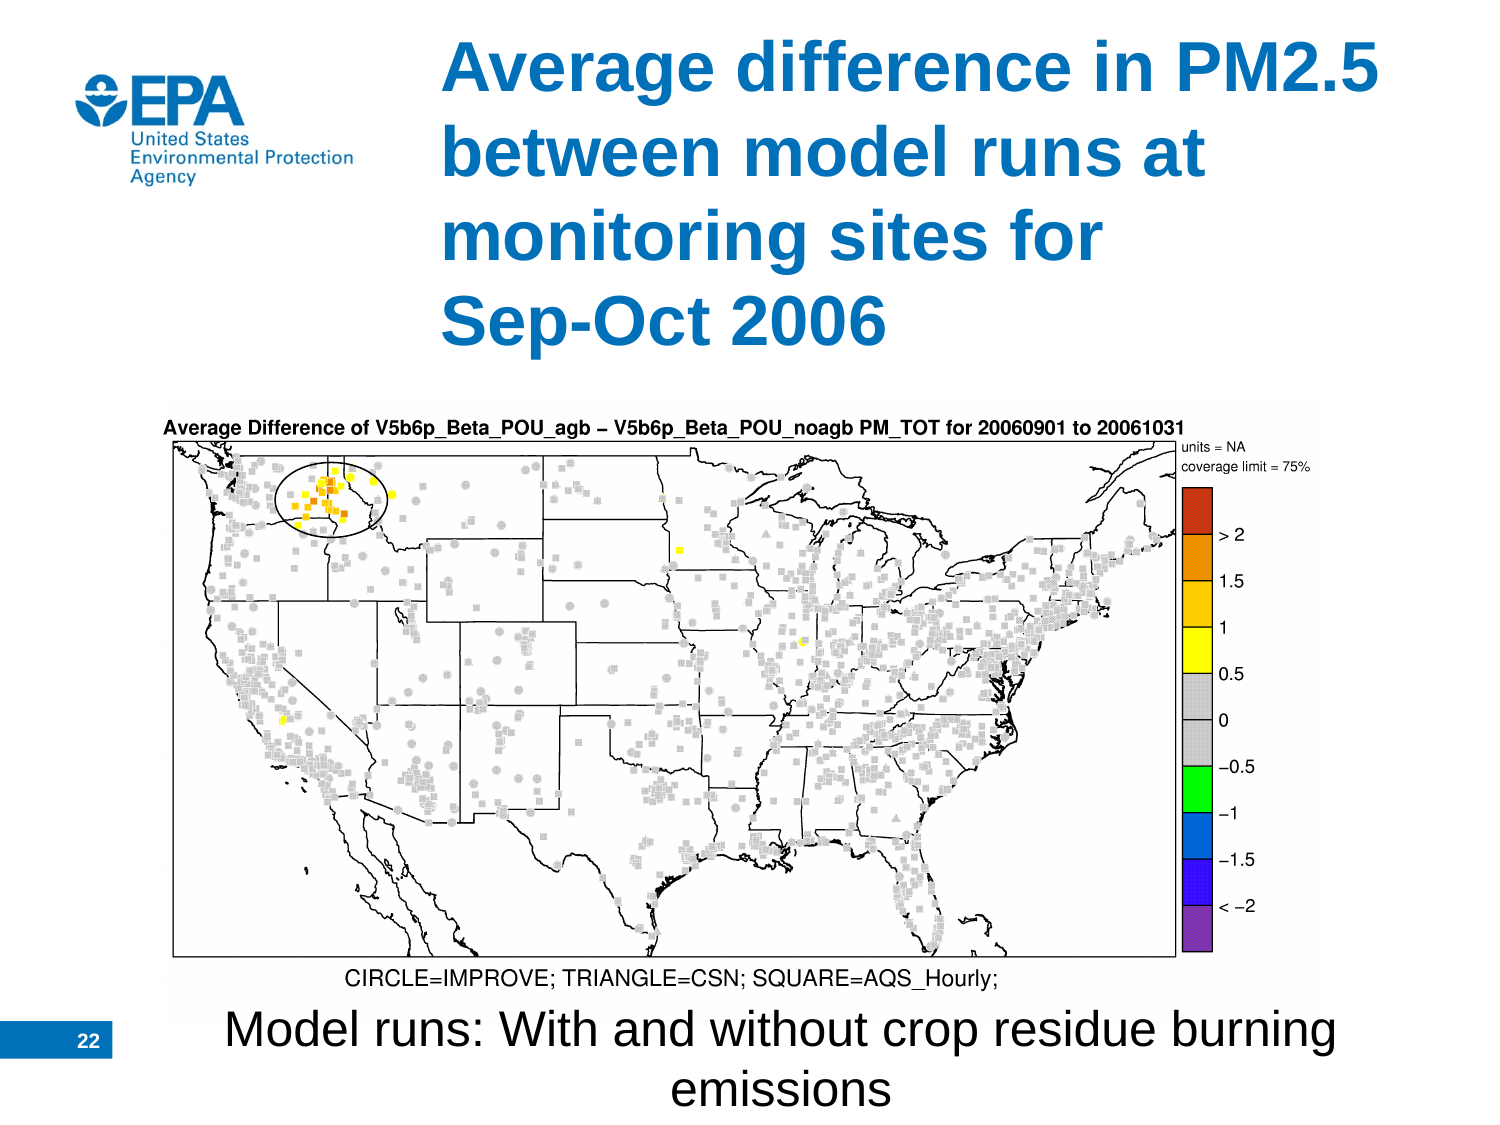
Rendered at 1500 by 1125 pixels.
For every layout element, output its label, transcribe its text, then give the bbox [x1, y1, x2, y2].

slide_number 21 [0, 1020, 101, 1059]
text_box Model runs: With and without crop residue burning emissions [149, 988, 1413, 1124]
picture [0, 0, 1500, 1125]
title Average difference in PM2.5 between model runs at monitoring sites for Sep-Oct 2006 [424, 62, 1401, 318]
